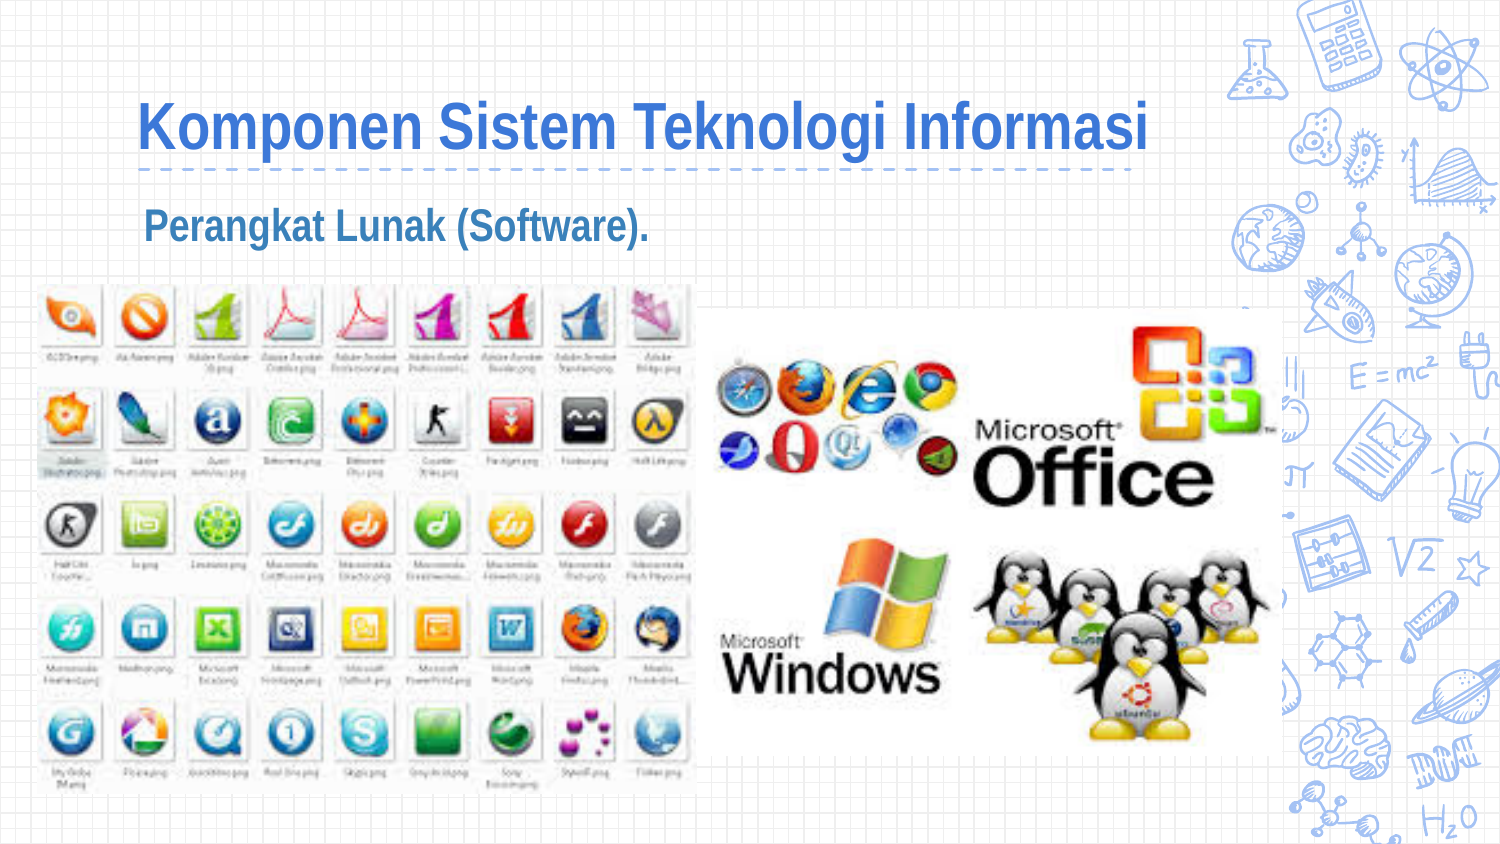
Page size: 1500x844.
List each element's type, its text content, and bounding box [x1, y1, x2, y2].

picture [37, 284, 1282, 794]
text_box Perangkat Lunak (Software). [128, 180, 1142, 307]
title Komponen Sistem Teknologi Informasi [122, 36, 1238, 178]
